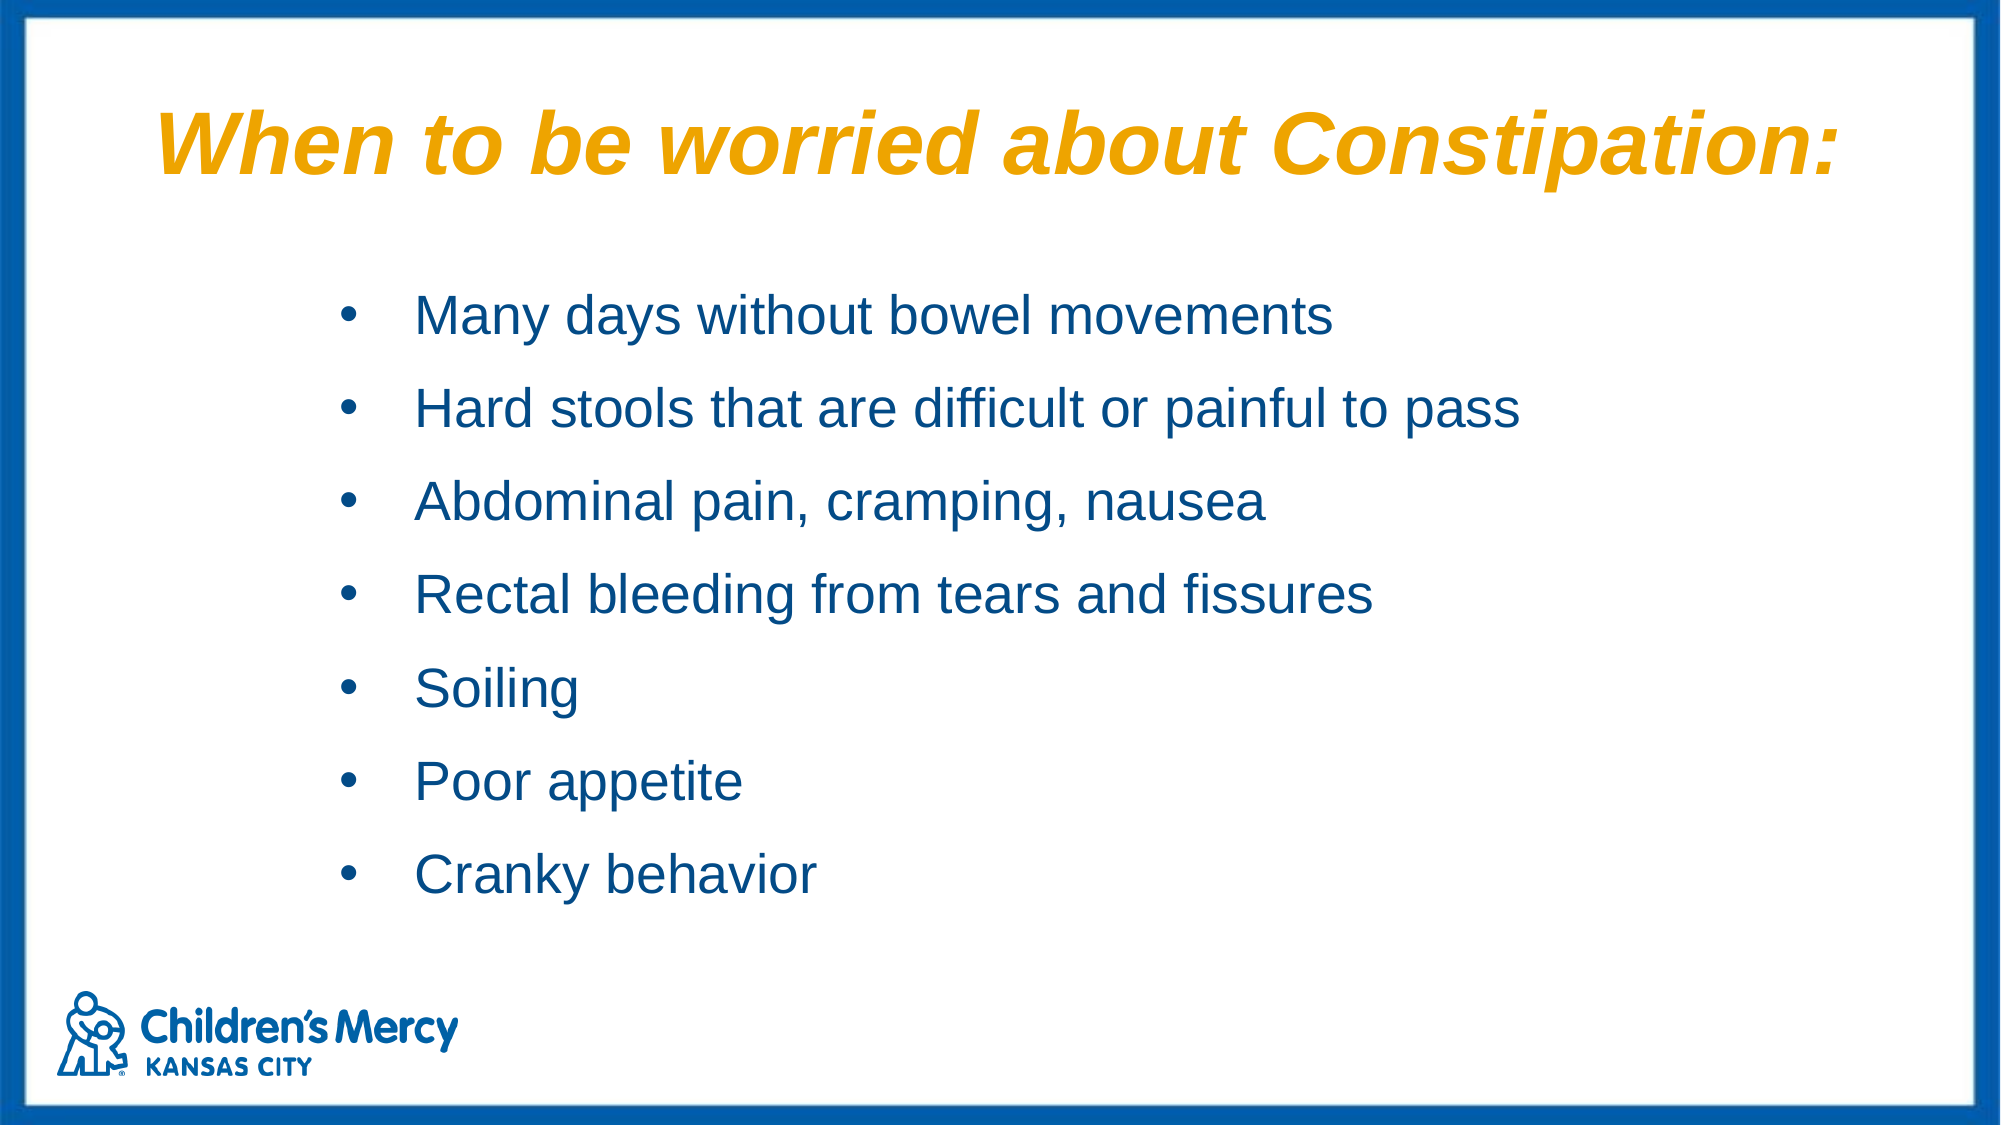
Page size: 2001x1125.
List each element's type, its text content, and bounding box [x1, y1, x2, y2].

picture [0, 0, 2001, 1125]
list Many days without bowel movements Hard stools that are difficult or painful to pass Abdominal pain, cramping, nausea Rectal bleeding from tears and fissures Soiling Poor appetite Cranky behavior [324, 278, 1675, 929]
title When to be worried about Constipation: [99, 45, 1900, 233]
